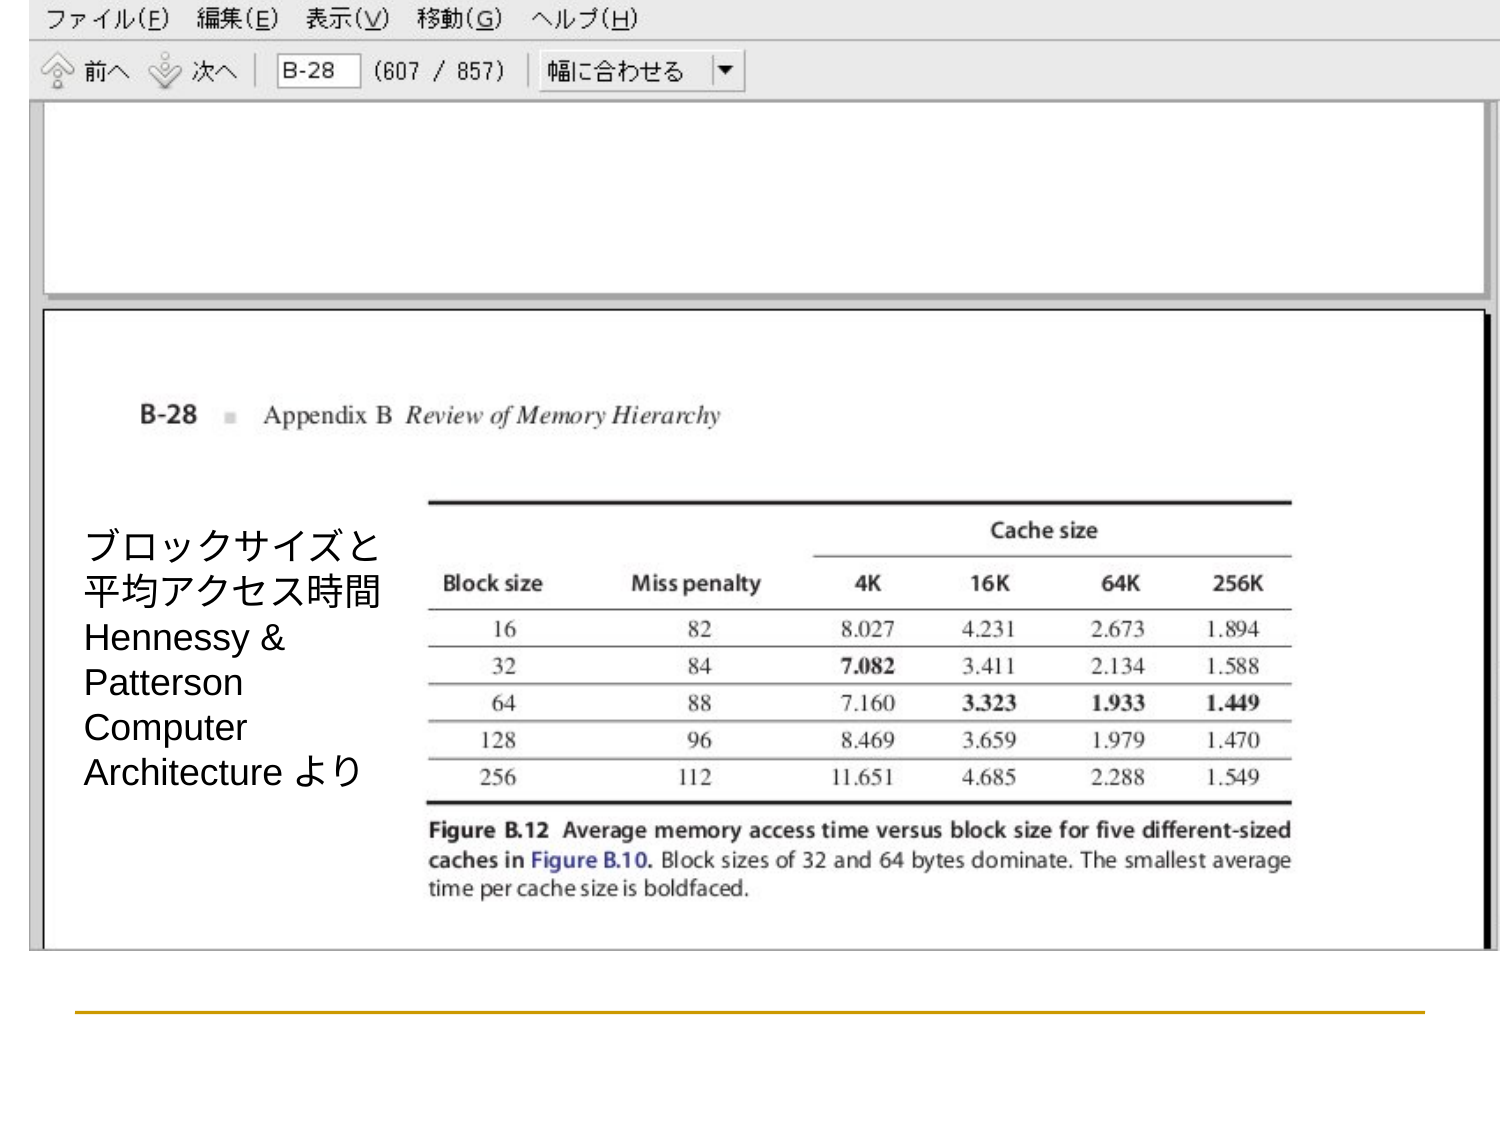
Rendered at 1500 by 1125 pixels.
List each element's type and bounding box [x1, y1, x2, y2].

picture [29, 0, 1500, 951]
